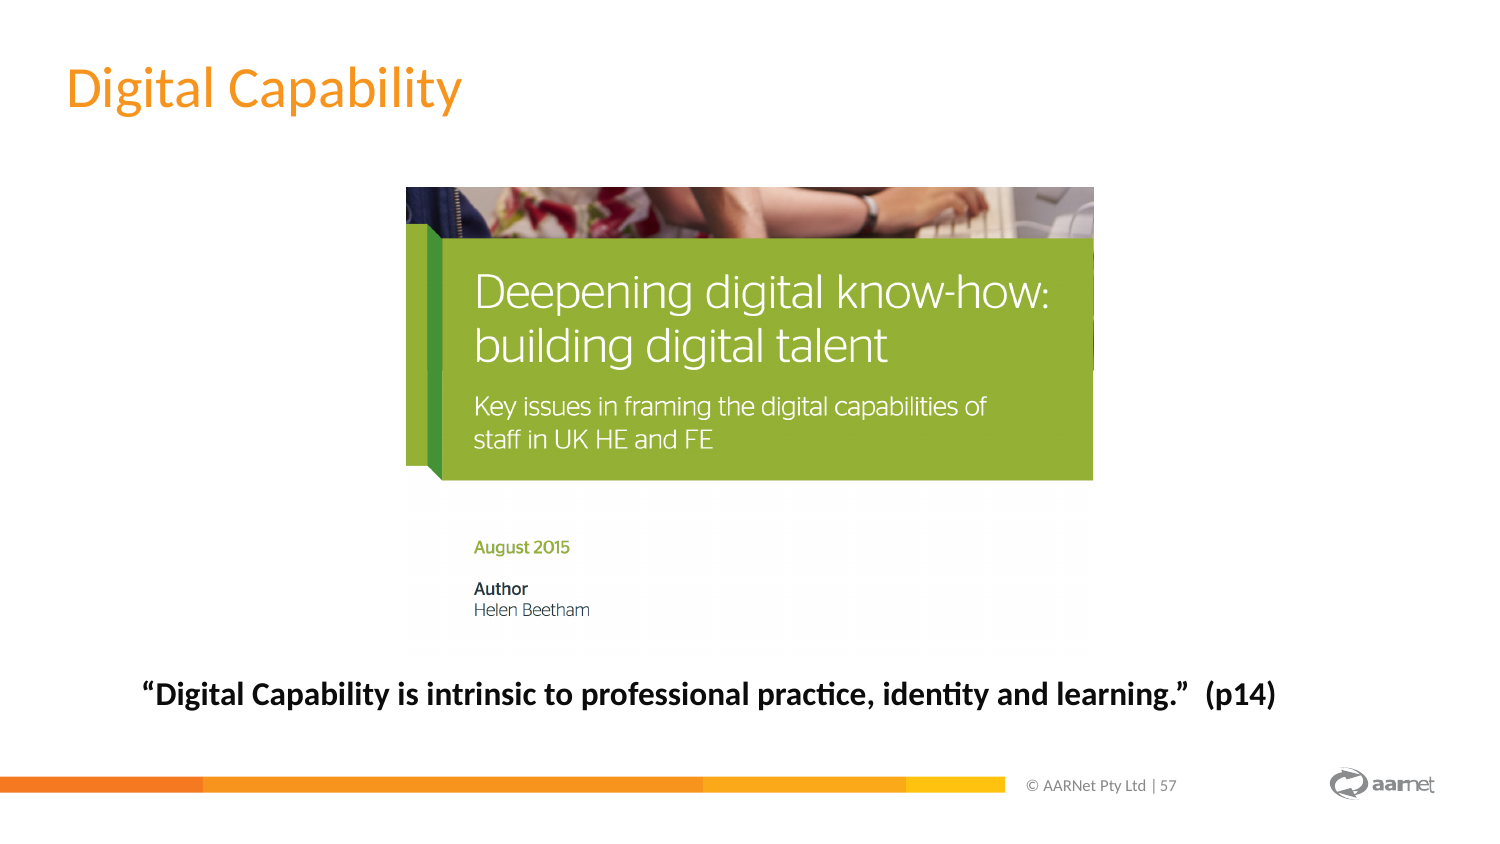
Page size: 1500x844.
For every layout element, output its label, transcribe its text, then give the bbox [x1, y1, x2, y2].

list “Digital Capability is intrinsic to professional practice, identity and learning.” (p14) [66, 197, 1436, 706]
picture [406, 186, 1094, 657]
slide_number 57 [1159, 774, 1180, 795]
list Digital Capability [66, 60, 1180, 157]
footer © AARNet Pty Ltd | [1025, 774, 1159, 795]
